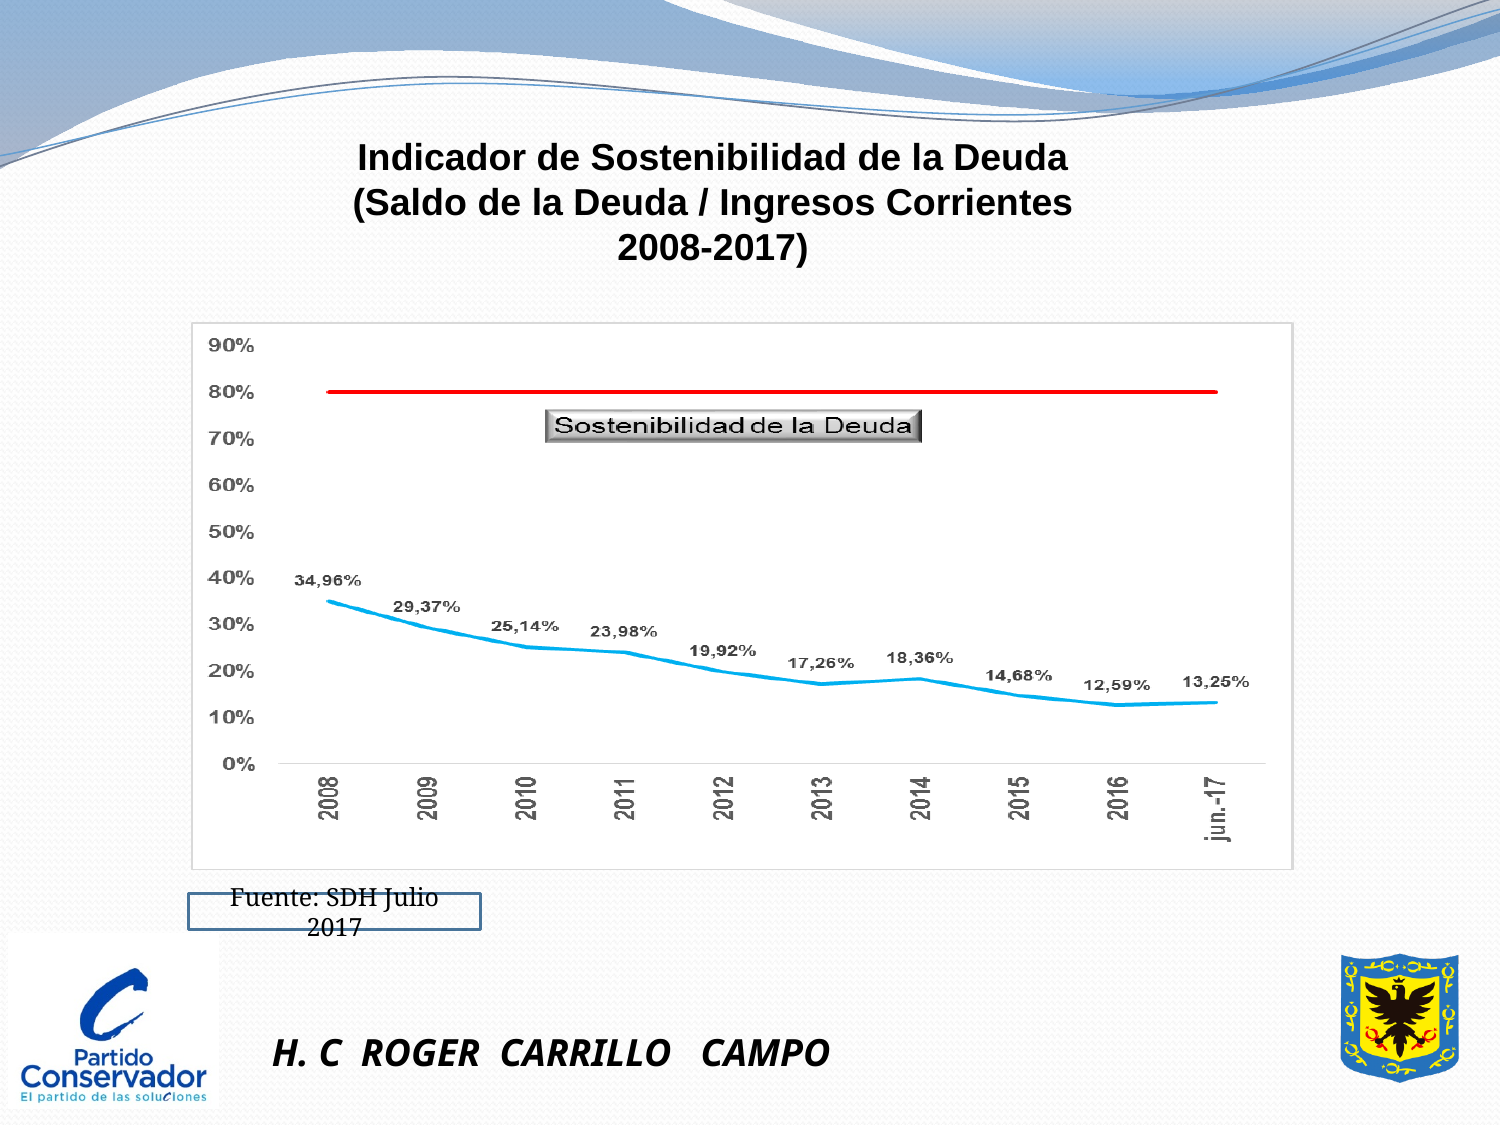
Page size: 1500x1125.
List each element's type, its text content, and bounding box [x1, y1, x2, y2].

text_box H. C ROGER CARRILLO CAMPO [230, 1021, 875, 1081]
text_box Fuente: SDH Julio 2017 [187, 892, 482, 931]
text_box Indicador de Sostenibilidad de la Deuda (Saldo de la Deuda / Ingresos Corrientes 2008-2017) [301, 125, 1125, 276]
chart [182, 313, 1327, 871]
picture [1325, 952, 1475, 1083]
picture [8, 932, 219, 1110]
